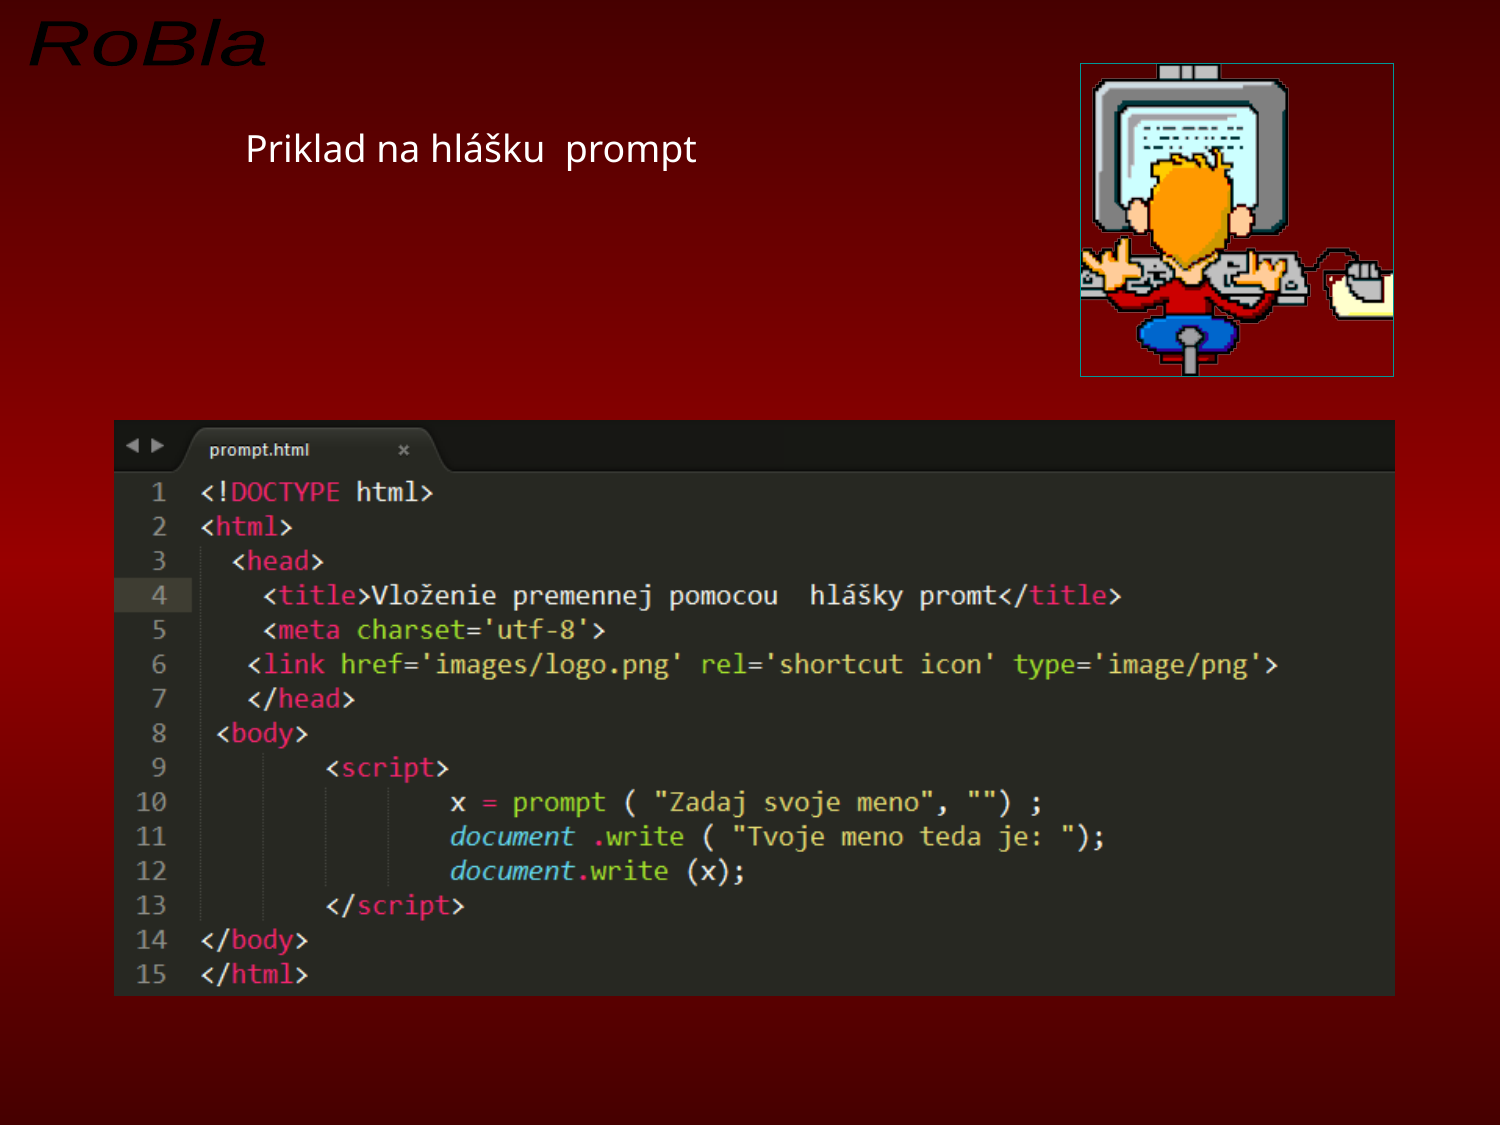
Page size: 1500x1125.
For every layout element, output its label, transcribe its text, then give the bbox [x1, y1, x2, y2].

text_box Priklad na hlášku prompt [230, 117, 1075, 178]
picture [1080, 63, 1394, 377]
picture [114, 420, 1395, 996]
